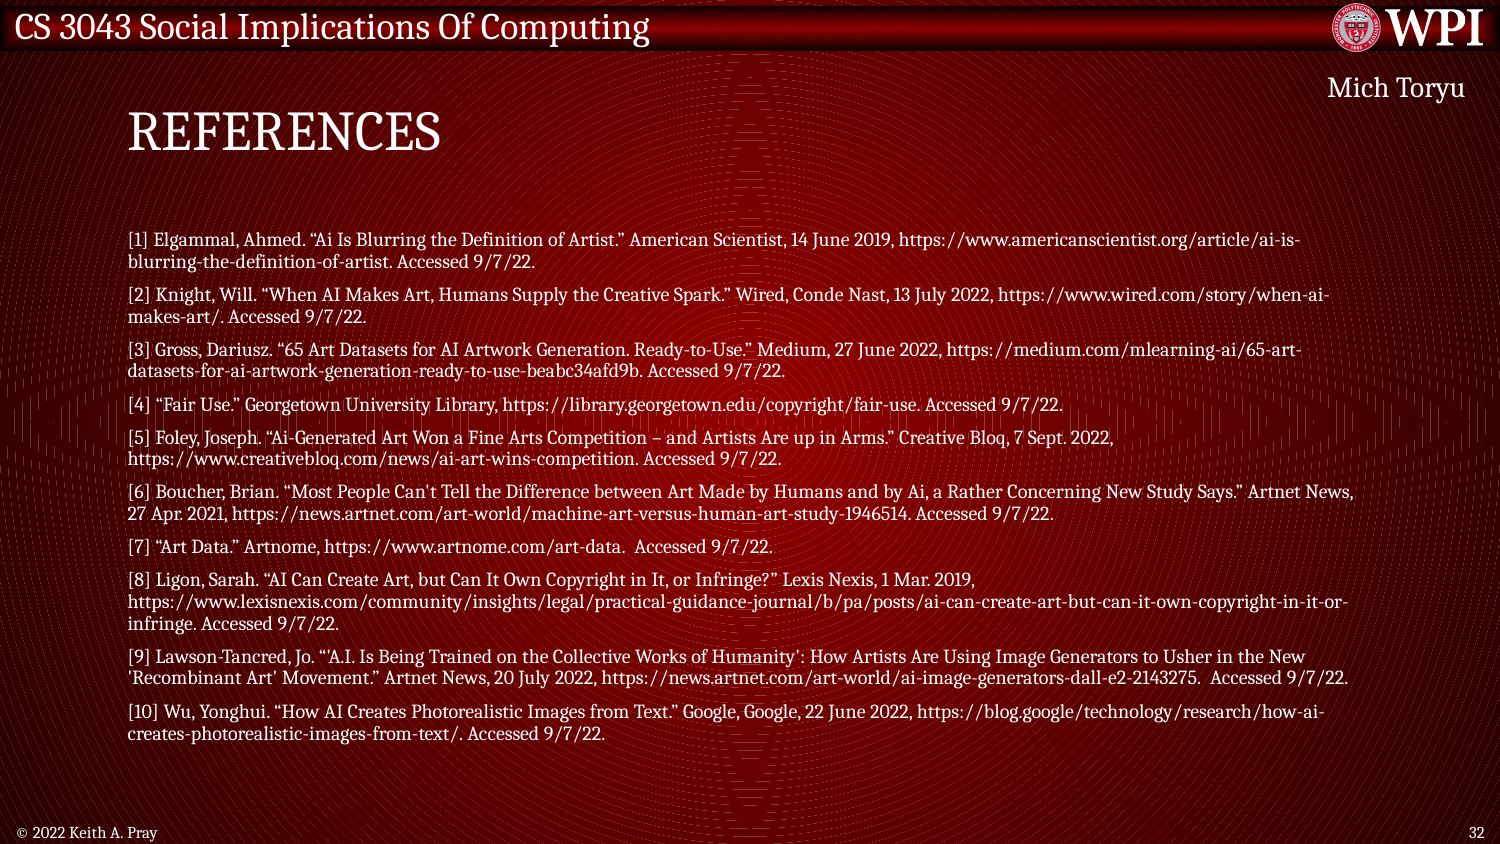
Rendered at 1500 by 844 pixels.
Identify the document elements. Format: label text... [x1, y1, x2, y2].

title References [112, 59, 1388, 210]
footer © 2022 Keith A. Pray [0, 819, 913, 844]
text_box Mich Toryu [1123, 61, 1481, 111]
picture [1332, 3, 1483, 52]
list [1] Elgammal, Ahmed. “Ai Is Blurring the Definition of Artist.” American Scientist, 14 June 2019, https://www.americanscientist.org/article/ai-is-blurring-the-definition-of-artist. Accessed 9/7/22. [2] Knight, Will. “When AI Makes Art, Humans Supply the Creative Spark.” Wired, Conde Nast, 13 July 2022, https://www.wired.com/story/when-ai-makes-art/. Accessed 9/7/22. [3] Gross, Dariusz. “65 Art Datasets for AI Artwork Generation. Ready-to-Use.” Medium, 27 June 2022, https://medium.com/mlearning-ai/65-art-datasets-for-ai-artwork-generation-ready-to-use-beabc34afd9b. Accessed 9/7/22. [4] “Fair Use.” Georgetown University Library, https://library.georgetown.edu/copyright/fair-use. Accessed 9/7/22. [5] Foley, Joseph. “Ai-Generated Art Won a Fine Arts Competition – and Artists Are up in Arms.” Creative Bloq, 7 Sept. 2022, https://www.creativebloq.com/news/ai-art-wins-competition. Accessed 9/7/22. [6] Boucher, Brian. “Most People Can't Tell the Difference between Art Made by Humans and by Ai, a Rather Concerning New Study Says.” Artnet News, 27 Apr. 2021, https://news.artnet.com/art-world/machine-art-versus-human-art-study-1946514. Accessed 9/7/22. [7] “Art Data.” Artnome, https://www.artnome.com/art-data. Accessed 9/7/22. [8] Ligon, Sarah. “AI Can Create Art, but Can It Own Copyright in It, or Infringe?” Lexis Nexis, 1 Mar. 2019, https://www.lexisnexis.com/community/insights/legal/practical-guidance-journal/b/pa/posts/ai-can-create-art-but-can-it-own-copyright-in-it-or-infringe. Accessed 9/7/22. [9] Lawson-Tancred, Jo. “'A.I. Is Being Trained on the Collective Works of Humanity': How Artists Are Using Image Generators to Usher in the New 'Recombinant Art' Movement.” Artnet News, 20 July 2022, https://news.artnet.com/art-world/ai-image-generators-dall-e2-2143275. Accessed 9/7/22. [10] Wu, Yonghui. “How AI Creates Photorealistic Images from Text.” Google, Google, 22 June 2022, https://blog.google/technology/research/how-ai-creates-photorealistic-images-from-text/. Accessed 9/7/22. [112, 221, 1388, 772]
slide_number 32 [1397, 819, 1500, 844]
